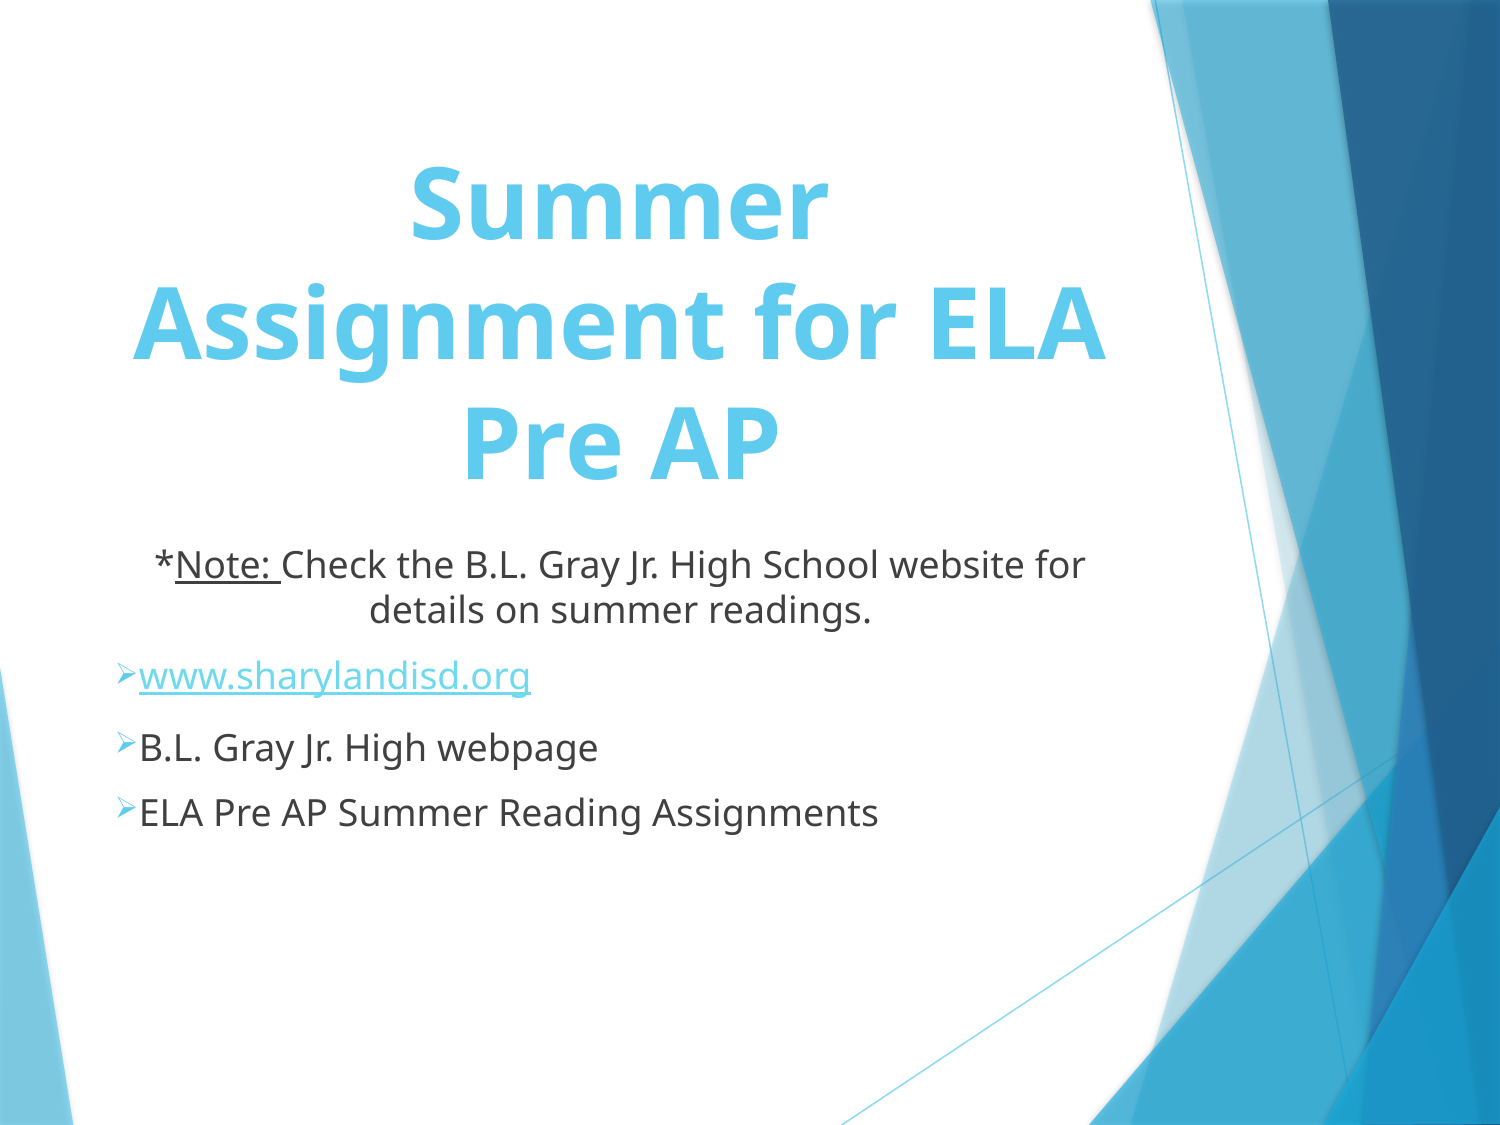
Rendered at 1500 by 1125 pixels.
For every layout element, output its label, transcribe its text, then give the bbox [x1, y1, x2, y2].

list *Note: Check the B.L. Gray Jr. High School website for details on summer readings. www.sharylandisd.org B.L. Gray Jr. High webpage ELA Pre AP Summer Reading Assignments [99, 450, 1142, 992]
title Summer Assignment for ELA Pre AP [99, 99, 1142, 450]
